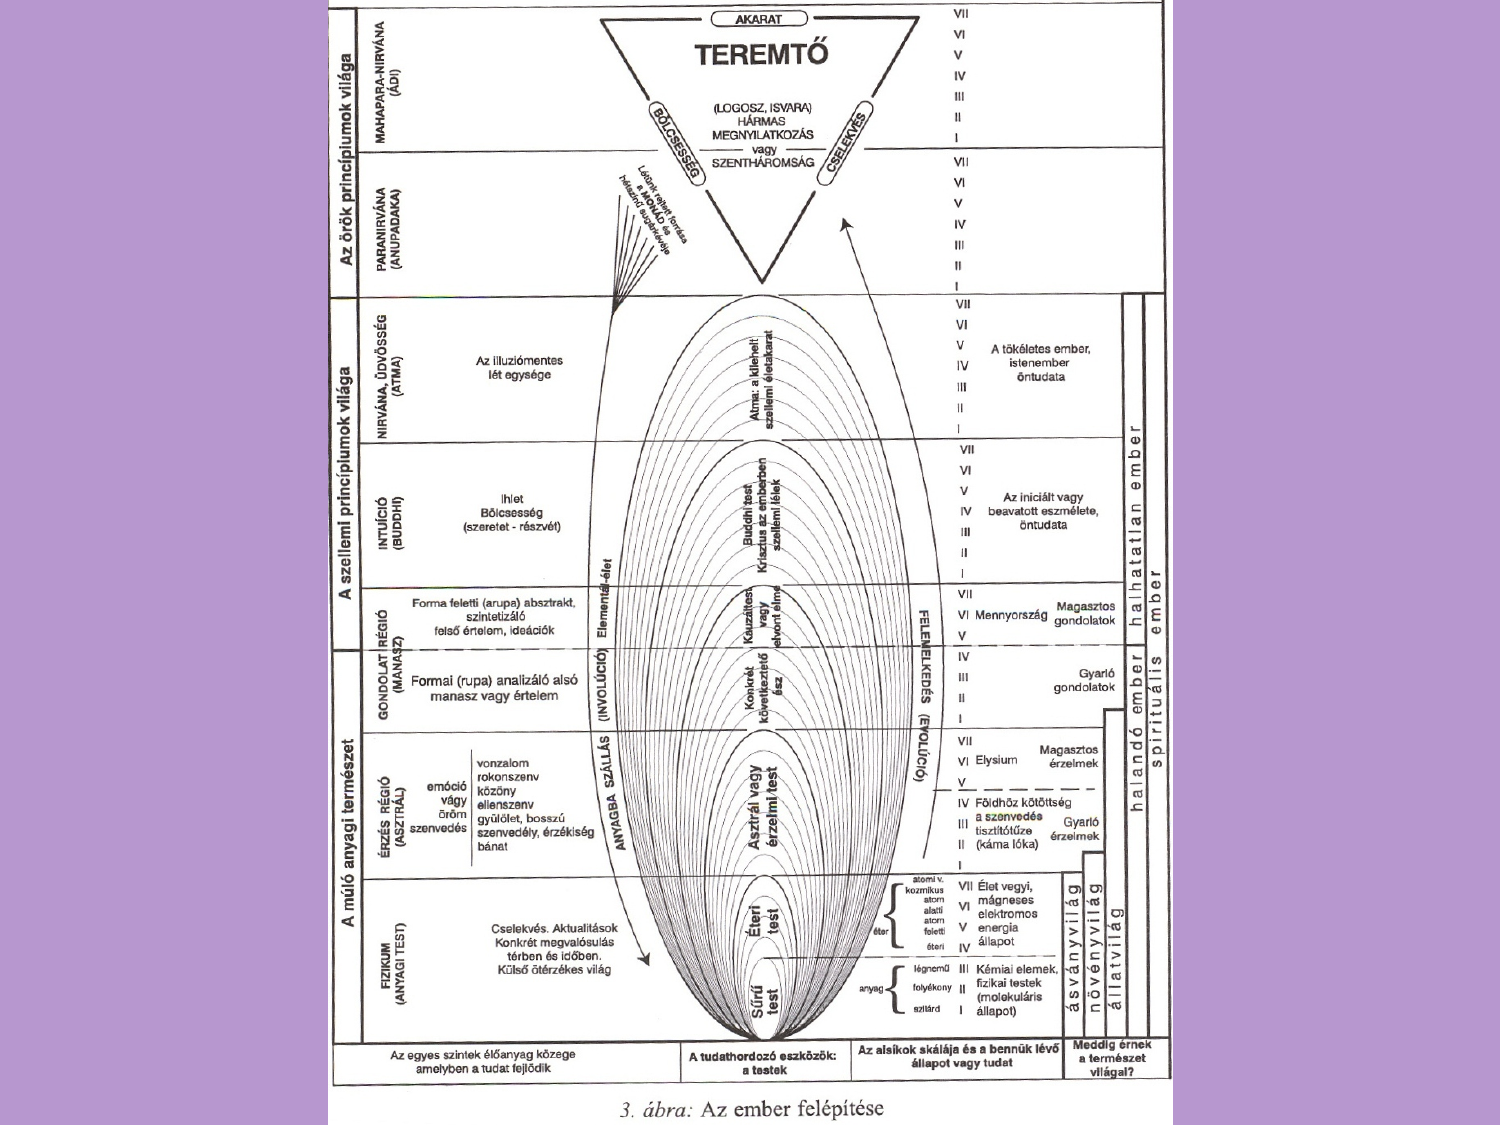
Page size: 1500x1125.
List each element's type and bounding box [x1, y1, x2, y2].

picture [327, 0, 1173, 1125]
